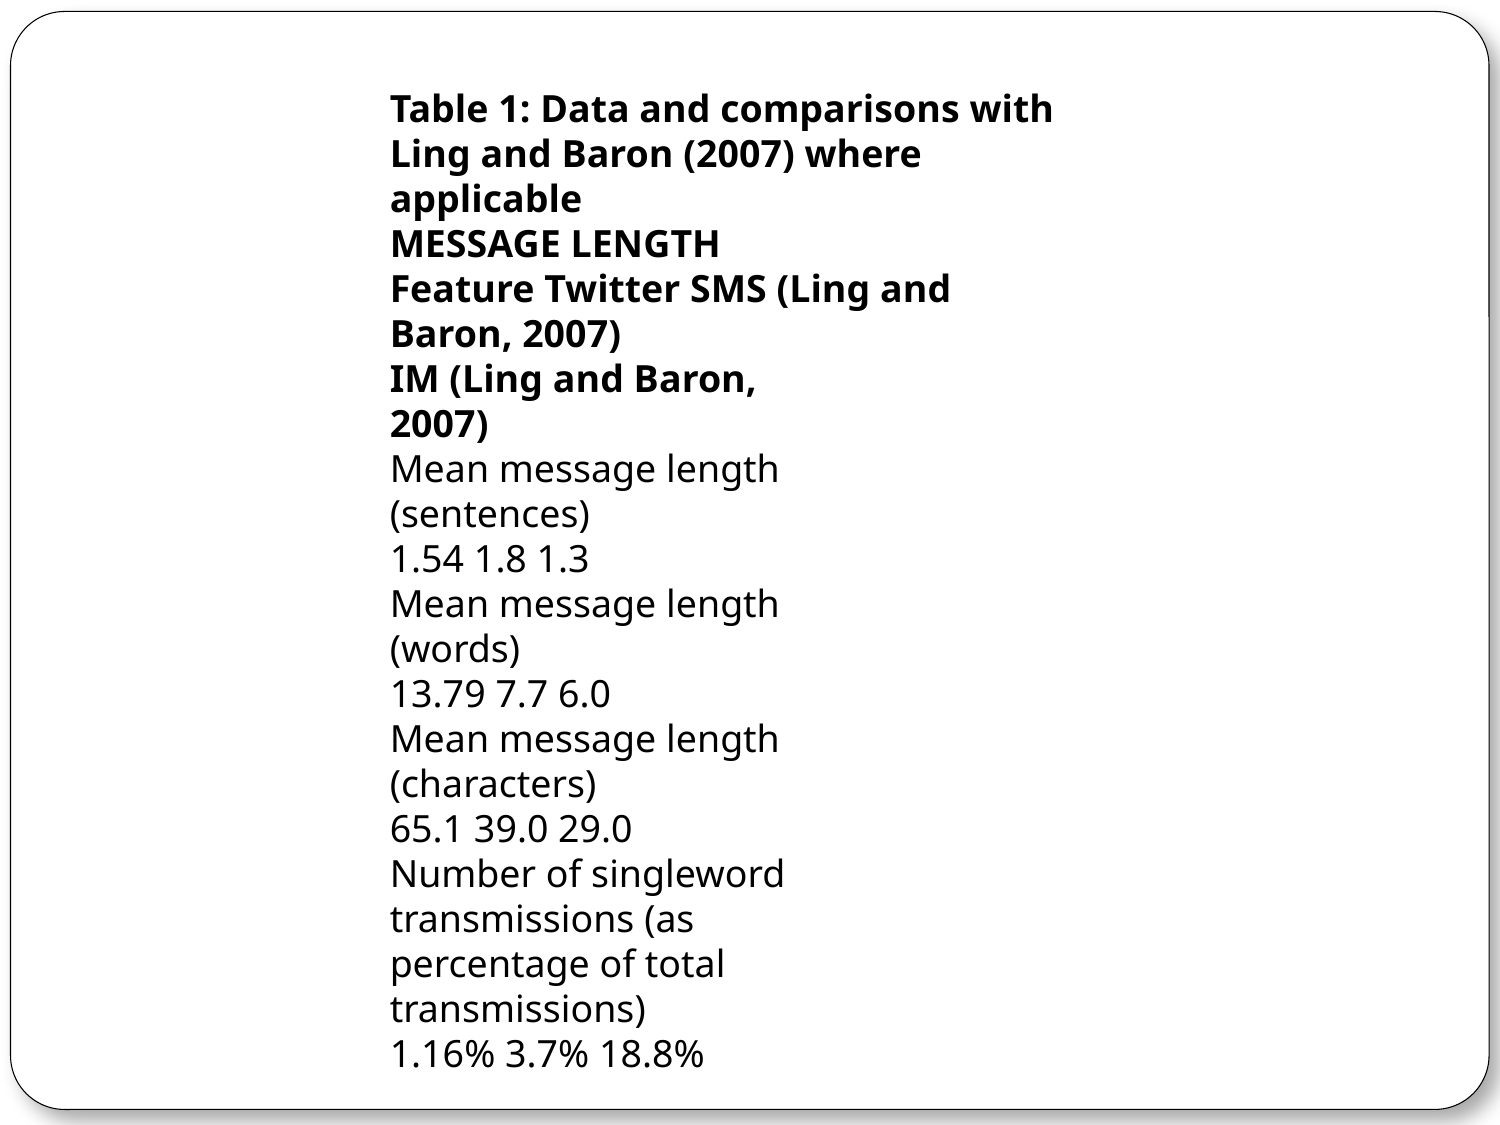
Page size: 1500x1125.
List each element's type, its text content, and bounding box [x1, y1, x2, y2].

text_box Table 1: Data and comparisons with Ling and Baron (2007) where applicable MESSAGE LENGTH Feature Twitter SMS (Ling and Baron, 2007) IM (Ling and Baron, 2007) Mean message length (sentences) 1.54 1.8 1.3 Mean message length (words) 13.79 7.7 6.0 Mean message length (characters) 65.1 39.0 29.0 Number of singleword transmissions (as percentage of total transmissions) 1.16% 3.7% 18.8% [374, 77, 1125, 1083]
